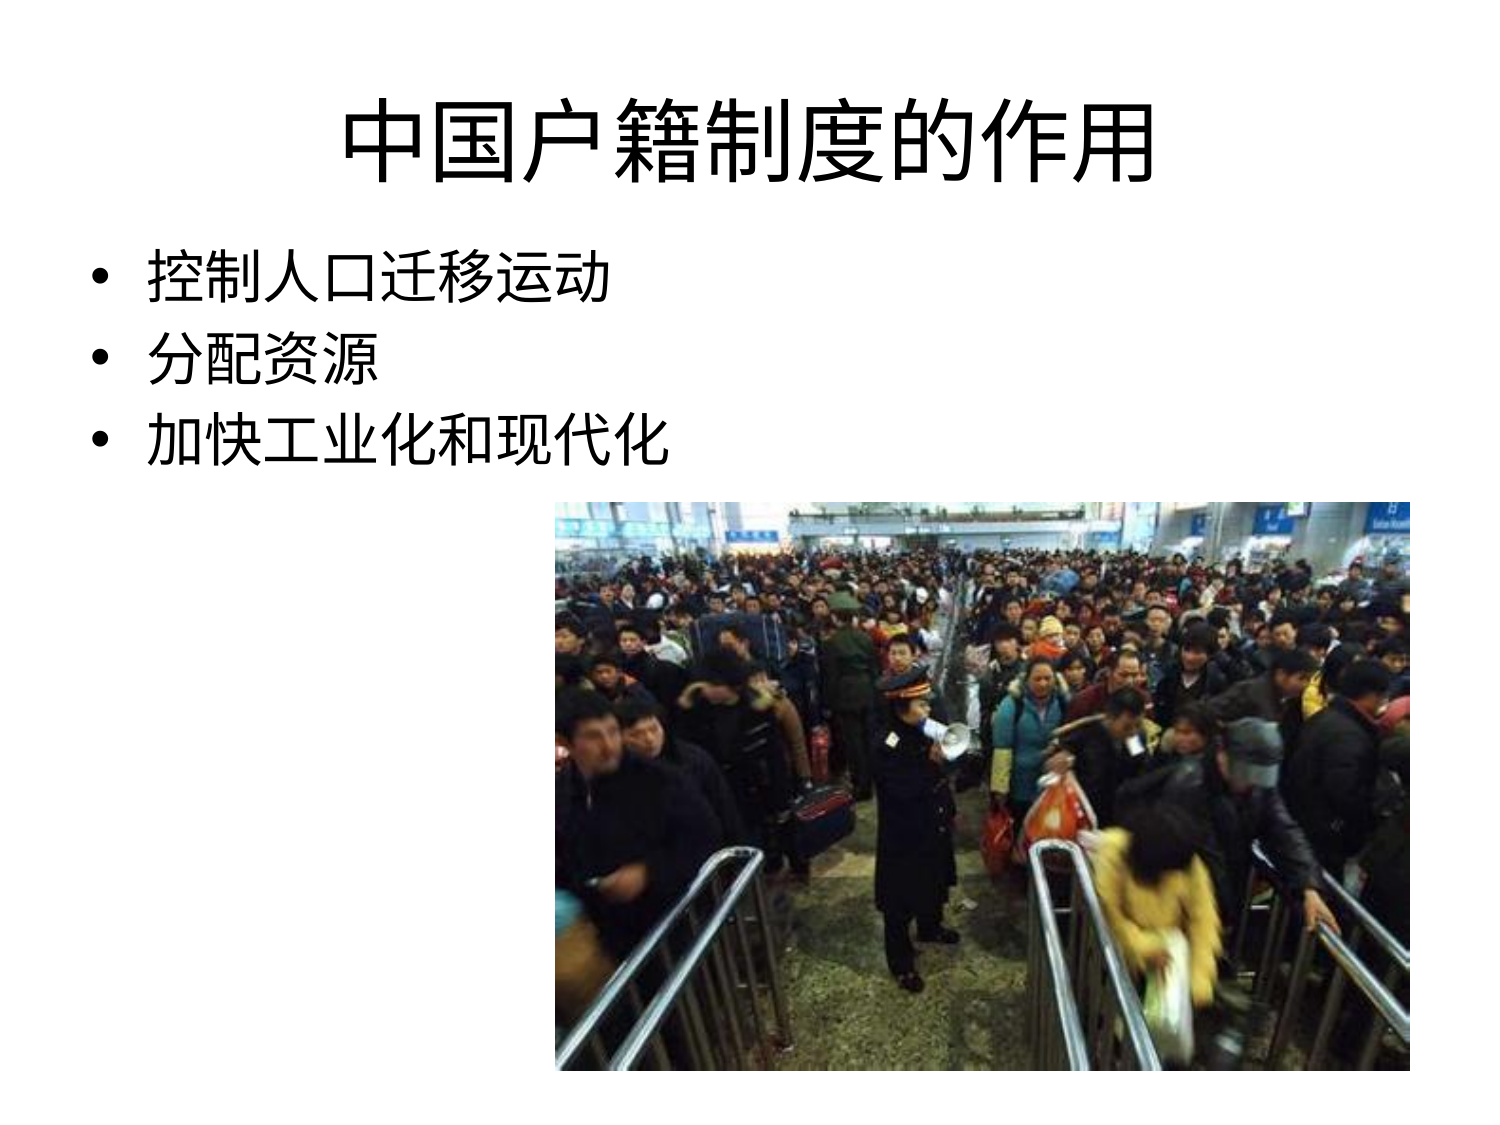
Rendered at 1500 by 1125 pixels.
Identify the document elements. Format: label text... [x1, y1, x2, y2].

list 控制人口迁移运动 分配资源 加快工业化和现代化 [75, 232, 1425, 975]
picture [555, 502, 1410, 1071]
title 中国户籍制度的作用 [75, 45, 1425, 232]
